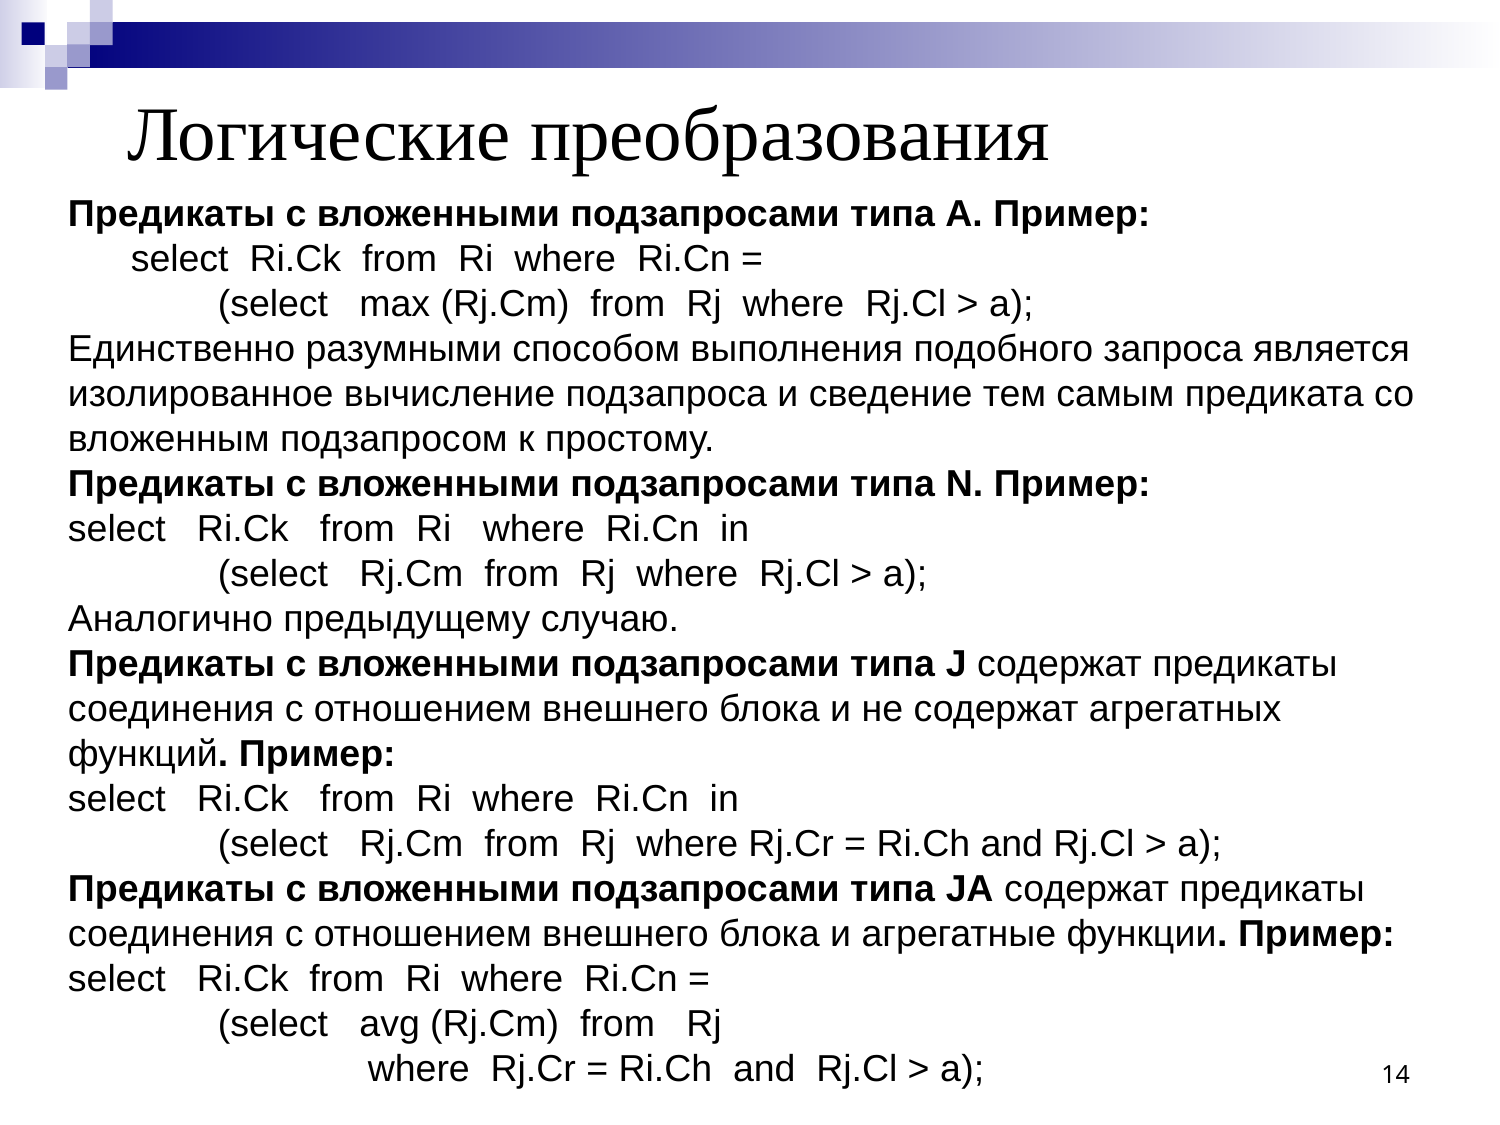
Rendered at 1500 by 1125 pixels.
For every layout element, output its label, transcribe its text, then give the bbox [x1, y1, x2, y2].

title Логические преобразования [112, 90, 1388, 181]
text_box Предикаты с вложенными подзапросами типа А. Пример: select Ri.Ck from Ri where Ri.Cn = (select max (Rj.Cm) from Rj where Rj.Cl > a); Единственно разумными способом выполнения подобного запроса является изолированное вычисление подзапроса и сведение тем самым предиката со вложенным подзапросом к простому. Предикаты с вложенными подзапросами типа N. Пример: select Ri.Ck from Ri where Ri.Cn in (select Rj.Cm from Rj where Rj.Cl > a); Аналогично предыдущему случаю. Предикаты с вложенными подзапросами типа J содержат предикаты соединения с отношением внешнего блока и не содержат агрегатных функций. Пример: select Ri.Ck from Ri where Ri.Cn in (select Rj.Cm from Rj where Rj.Cr = Ri.Ch and Rj.Cl > a); Предикаты с вложенными подзапросами типа JA содержат предикаты соединения с отношением внешнего блока и агрегатные функции. Пример: select Ri.Ck from Ri where Ri.Cn = (select avg (Rj.Cm) from Rj where Rj.Cr = Ri.Ch and Rj.Cl > a); [53, 181, 1459, 1097]
